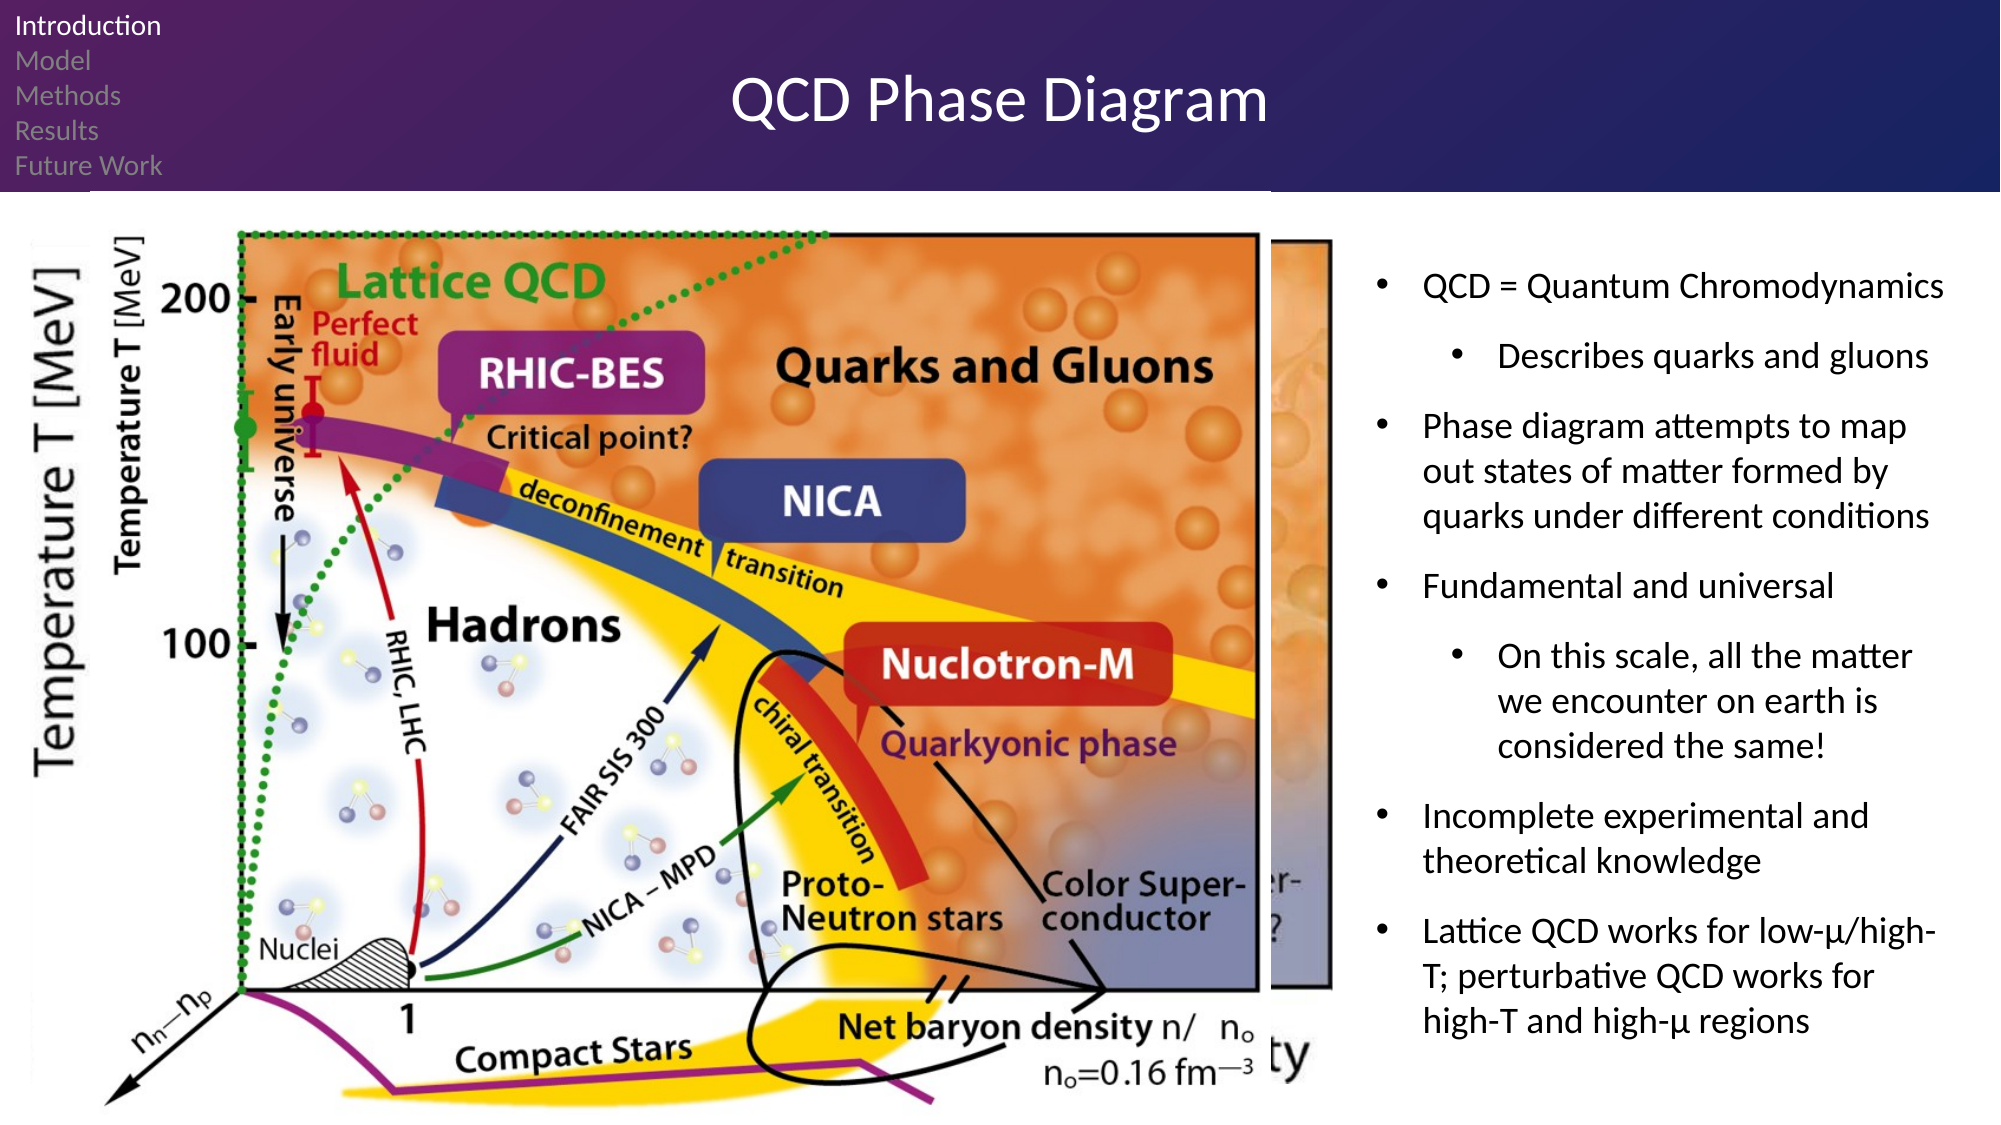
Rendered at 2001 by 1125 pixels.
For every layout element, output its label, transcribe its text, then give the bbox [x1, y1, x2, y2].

picture [0, 190, 2000, 1125]
text_box QCD Phase Diagram [704, 47, 1296, 143]
text_box [0, 0, 2000, 193]
text_box QCD = Quantum Chromodynamics Describes quarks and gluons Phase diagram attempts to map out states of matter formed by quarks under different conditions Fundamental and universal On this scale, all the matter we encounter on earth is considered the same! Incomplete experimental and theoretical knowledge Lattice QCD works for low-µ/high-T; perturbative QCD works for high-T and high-µ regions [1366, 253, 1974, 1048]
text_box Introduction Model Methods Results Future Work [0, 0, 424, 189]
